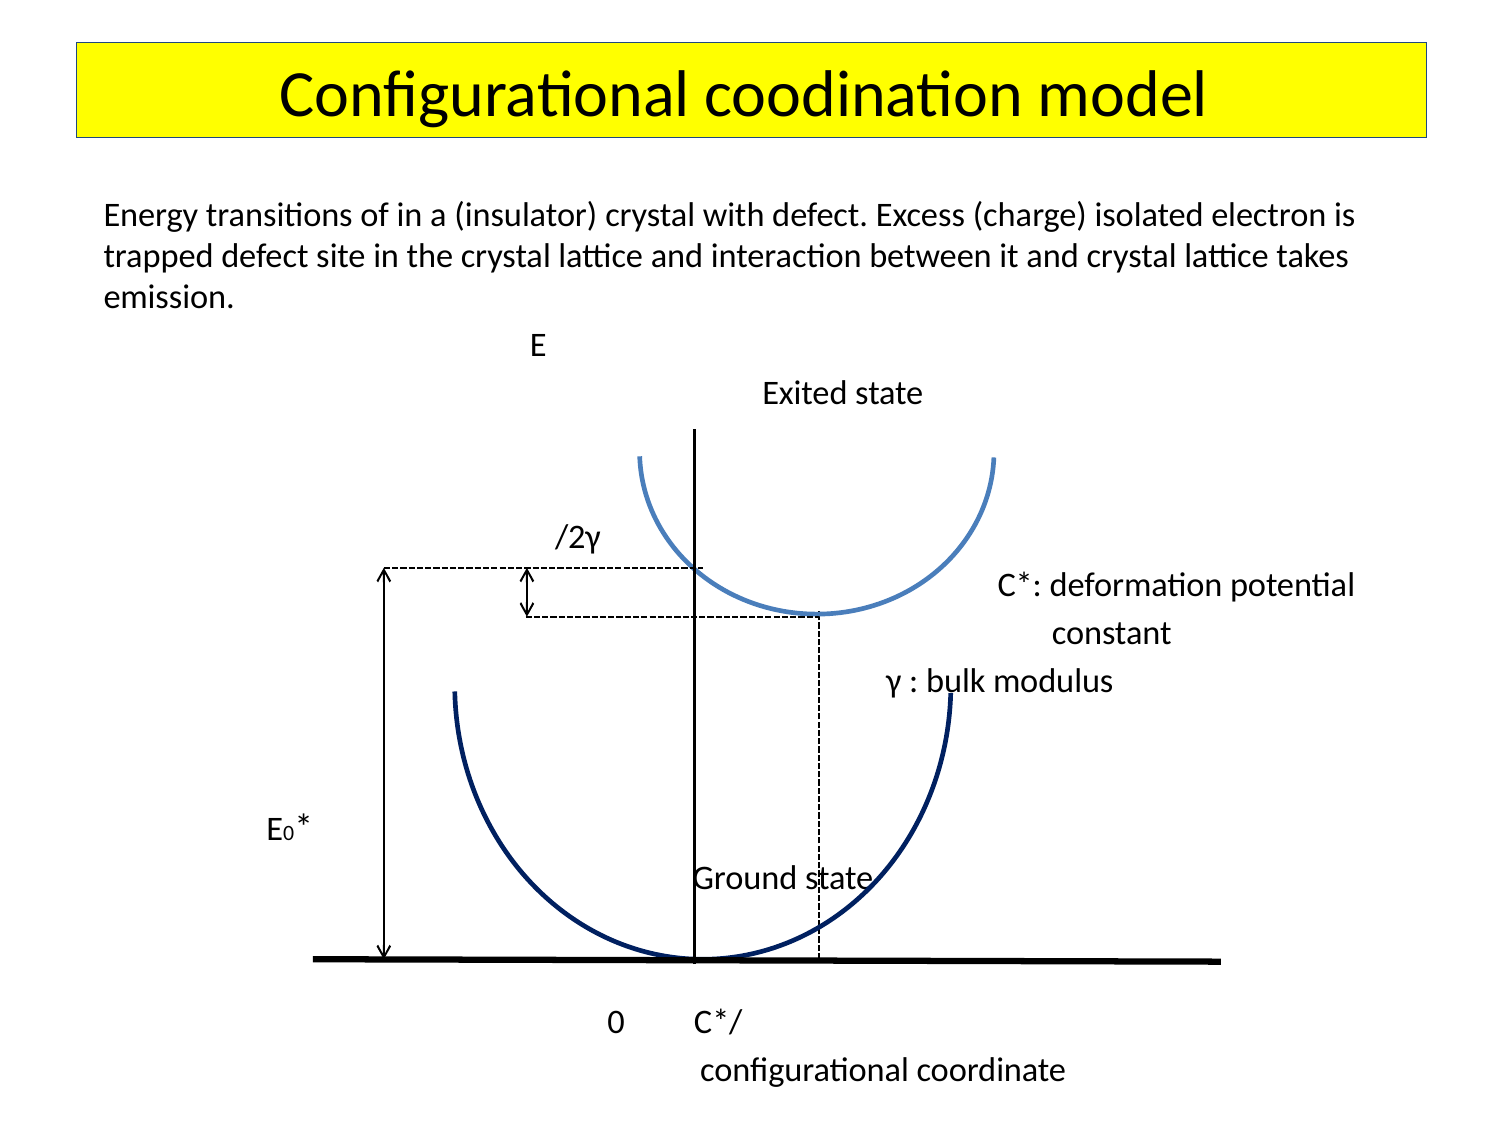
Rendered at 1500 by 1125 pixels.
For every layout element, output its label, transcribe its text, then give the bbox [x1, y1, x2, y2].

text_box [638, 454, 690, 565]
text_box [699, 451, 995, 615]
text_box [454, 685, 690, 957]
text_box [699, 684, 814, 957]
text_box [823, 688, 952, 926]
title Configurational coodination model [76, 42, 1427, 138]
